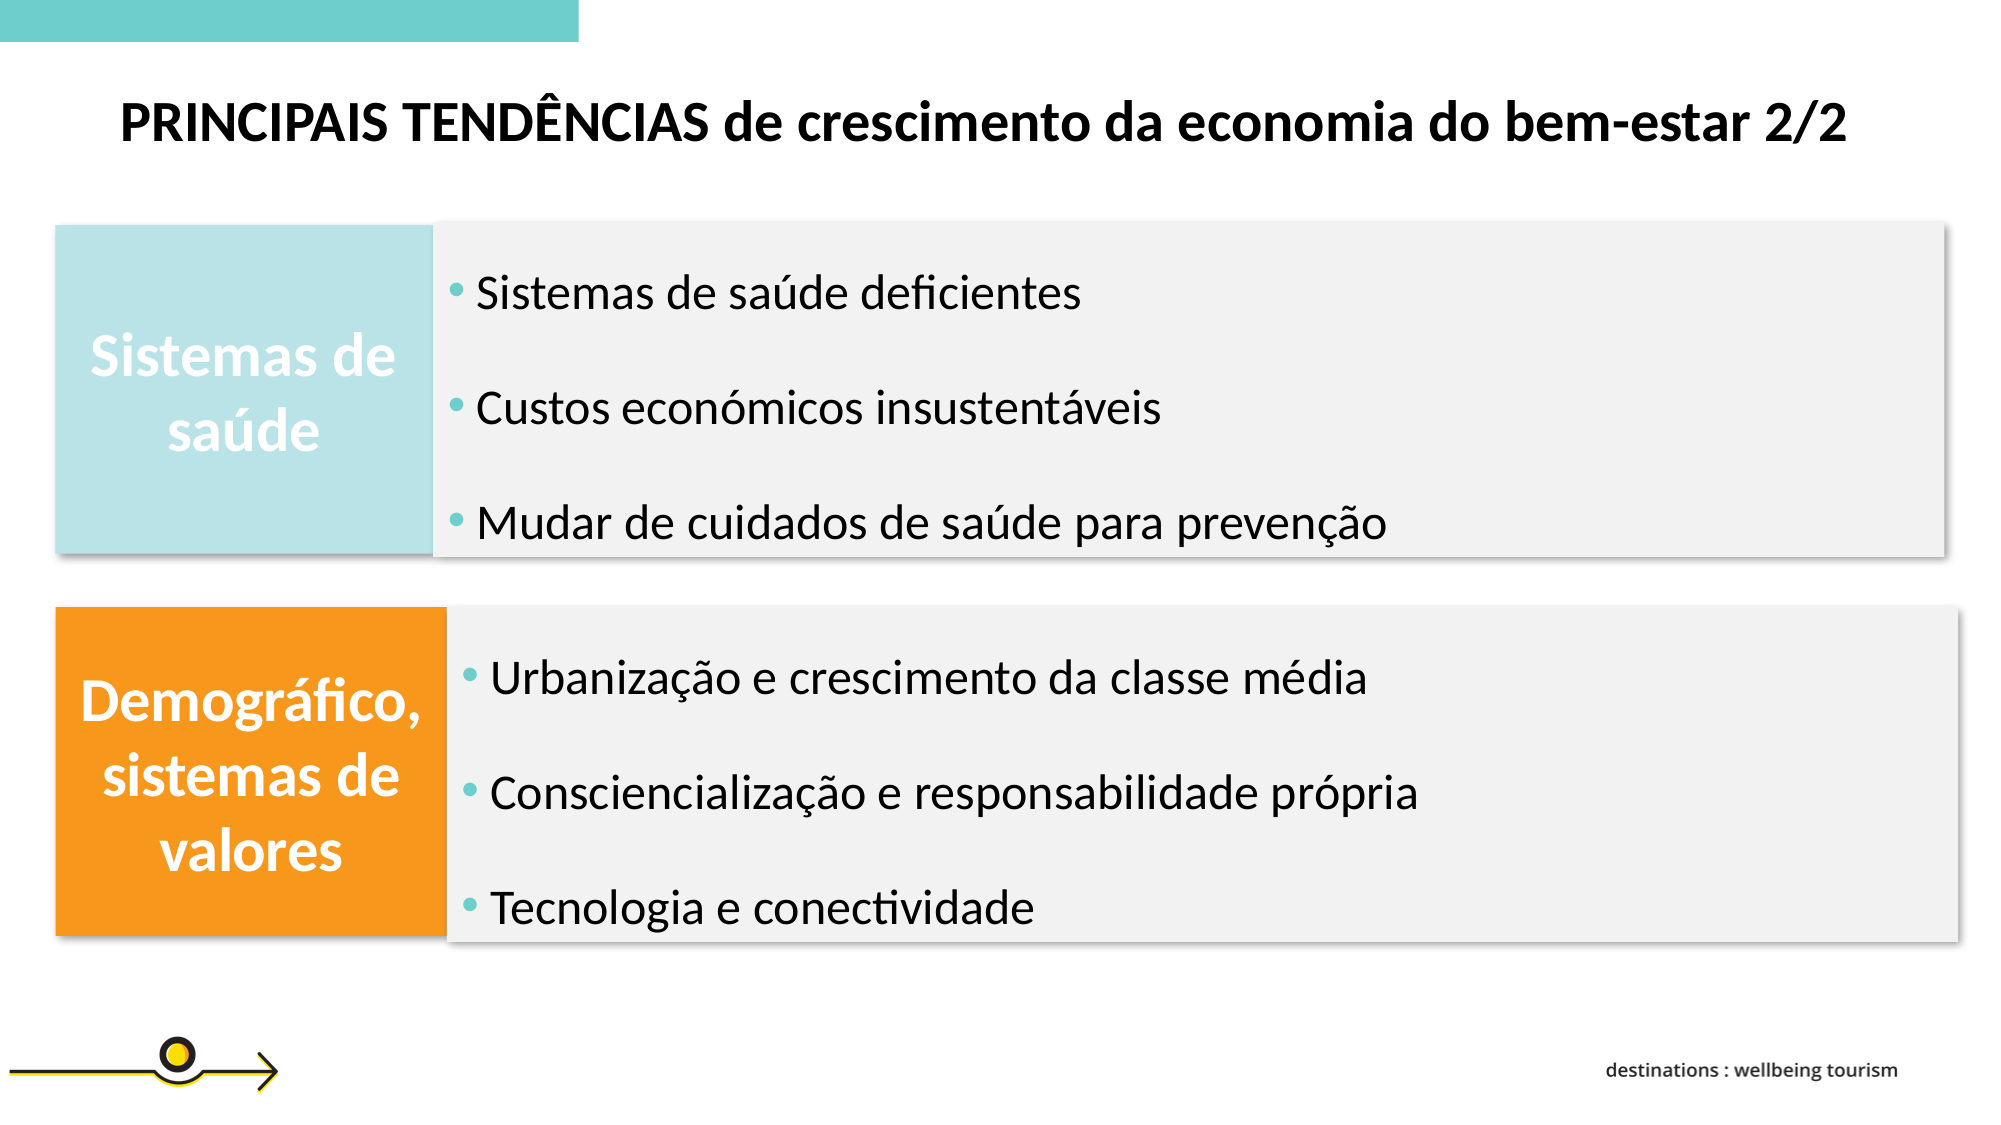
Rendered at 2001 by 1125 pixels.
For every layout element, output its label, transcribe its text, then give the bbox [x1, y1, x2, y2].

text_box Sistemas de saúde [54, 224, 433, 555]
text_box Urbanização e crescimento da classe média Consciencialização e responsabilidade própria Tecnologia e conectividade [446, 607, 1959, 942]
text_box Sistemas de saúde deficientes Custos económicos insustentáveis Mudar de cuidados de saúde para prevenção [433, 222, 1945, 557]
text_box Demográfico, sistemas de valores [54, 606, 448, 937]
text_box PRINCIPAIS TENDÊNCIAS de crescimento da economia do bem-estar 2/2 [105, 84, 1913, 199]
picture [1604, 1053, 1928, 1093]
picture [0, 1019, 323, 1125]
